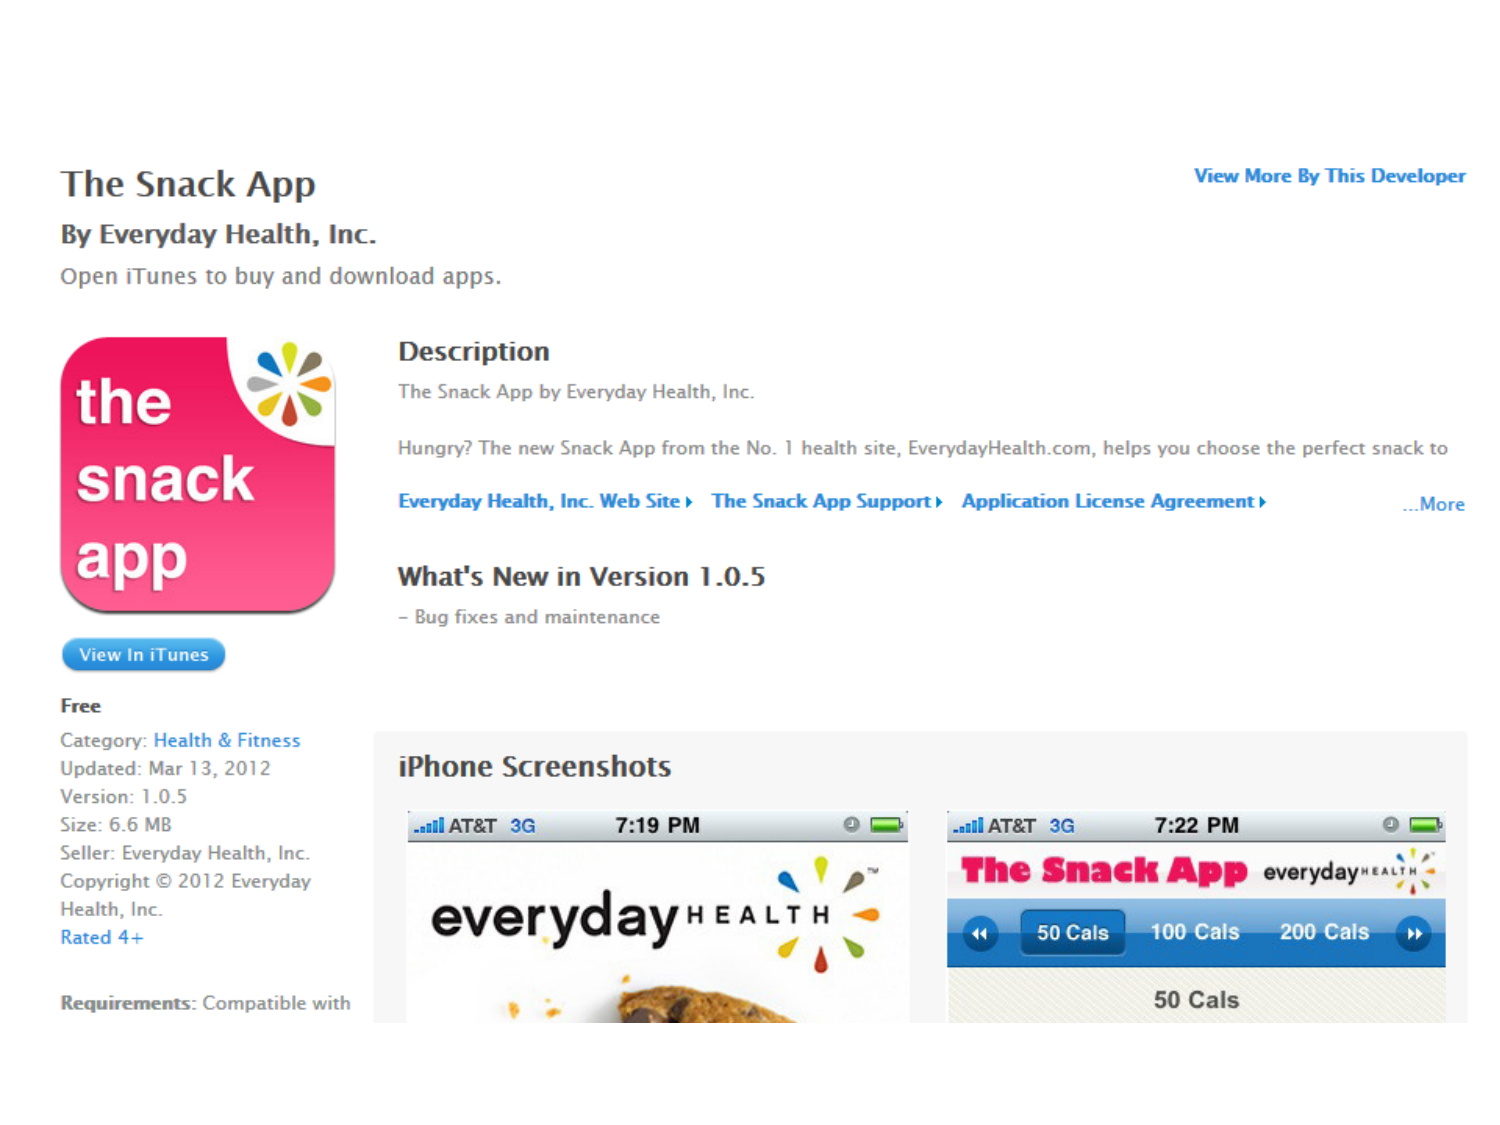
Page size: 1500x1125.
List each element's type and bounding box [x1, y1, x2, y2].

picture [0, 124, 1476, 1023]
